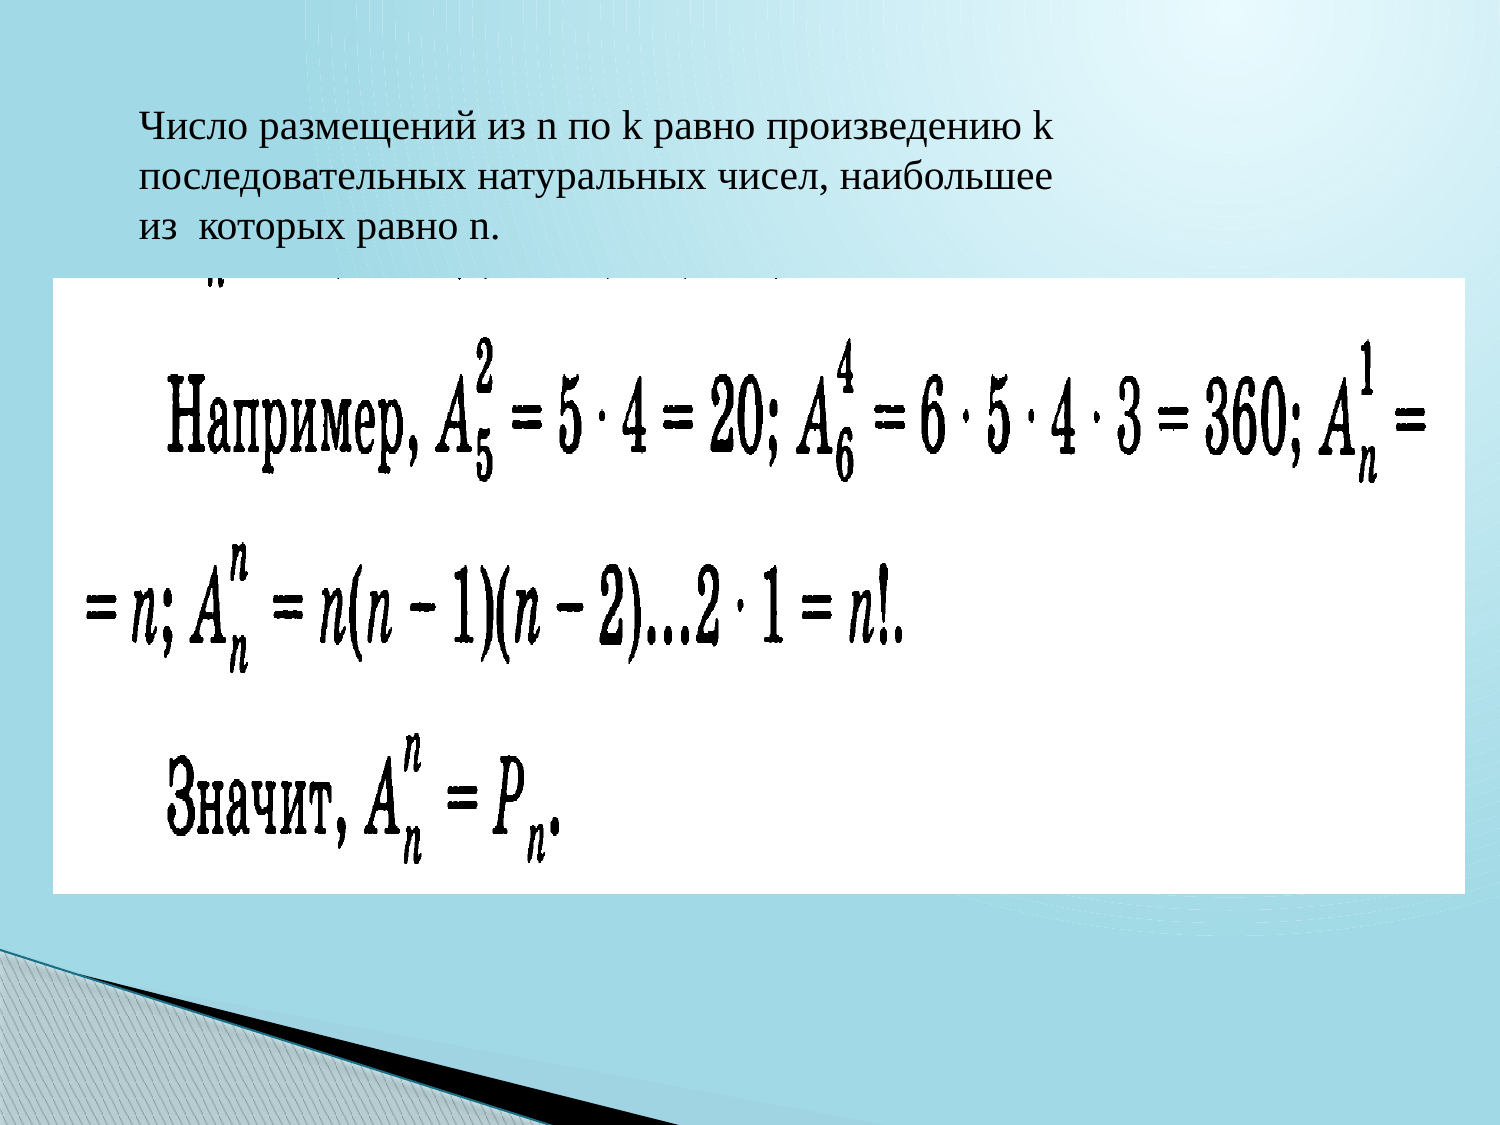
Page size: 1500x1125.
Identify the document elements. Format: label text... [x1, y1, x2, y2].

text_box Число размещений из n по k равно произведению k последовательных натуральных чисел, наибольшее из которых равно n. [123, 90, 1105, 255]
picture [52, 278, 1465, 894]
